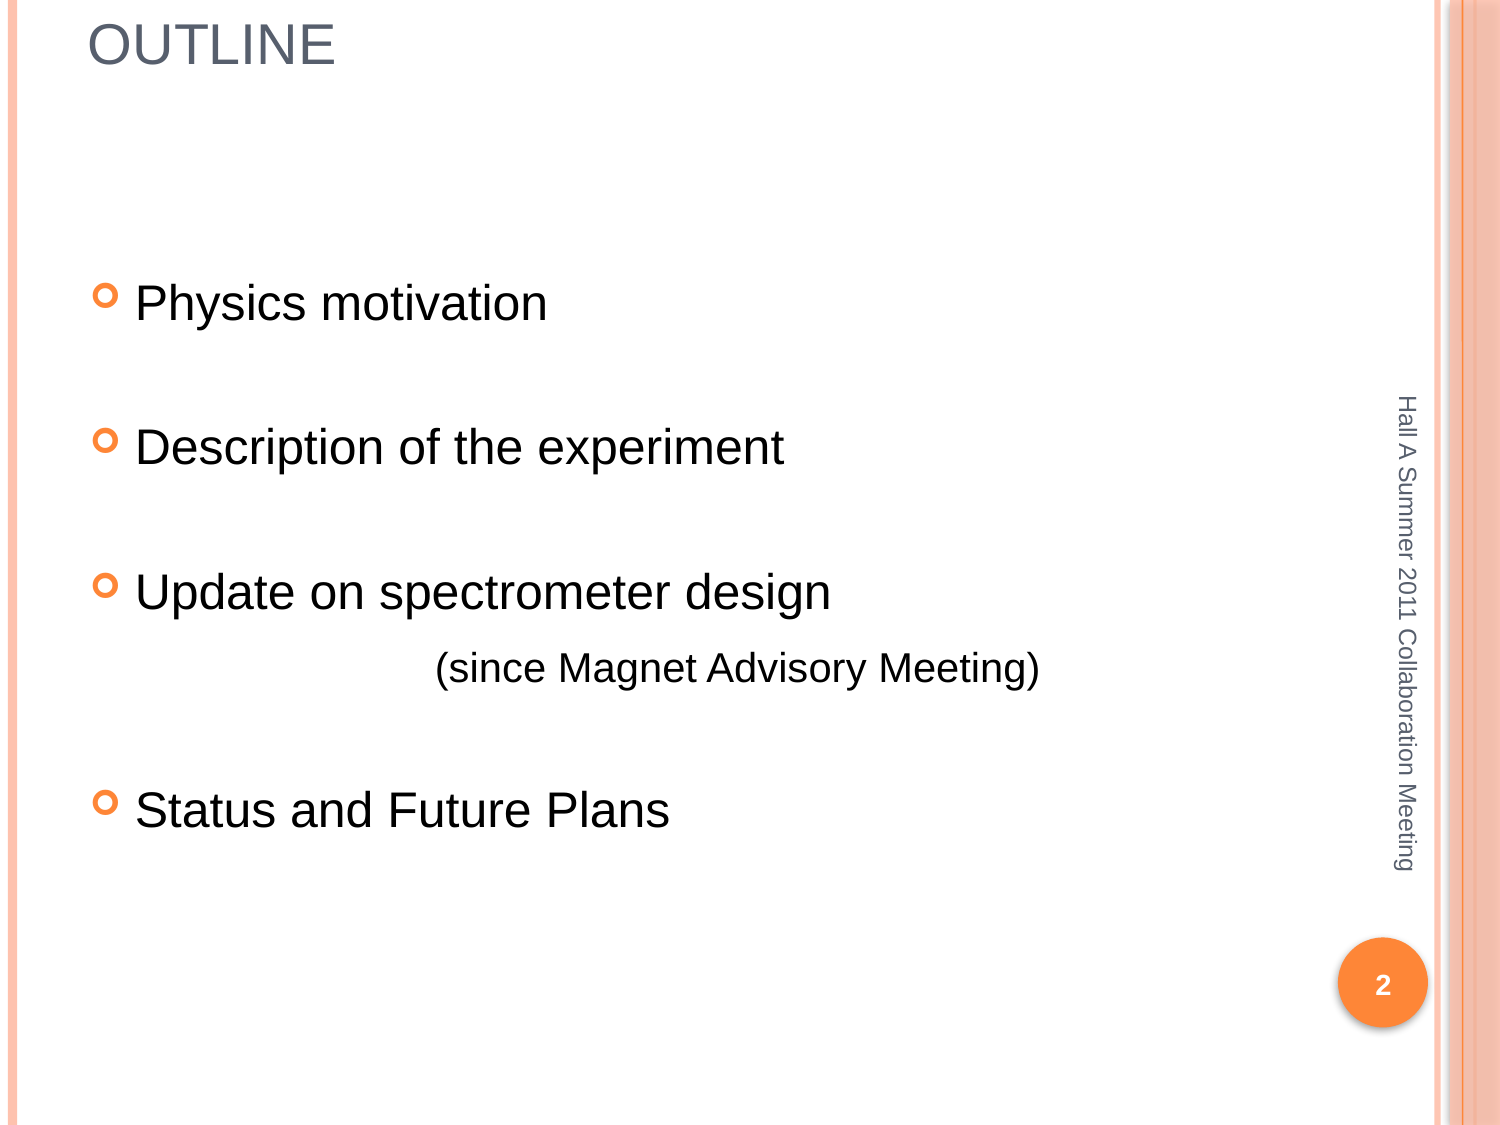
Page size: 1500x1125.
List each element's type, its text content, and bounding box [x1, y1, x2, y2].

list Physics motivation Description of the experiment Update on spectrometer design (since Magnet Advisory Meeting) Status and Future Plans [75, 262, 1300, 1062]
footer Hall A Summer 2011 Collaboration Meeting [1379, 380, 1440, 922]
title Outline [73, 0, 1299, 84]
slide_number 2 [1333, 940, 1434, 1027]
